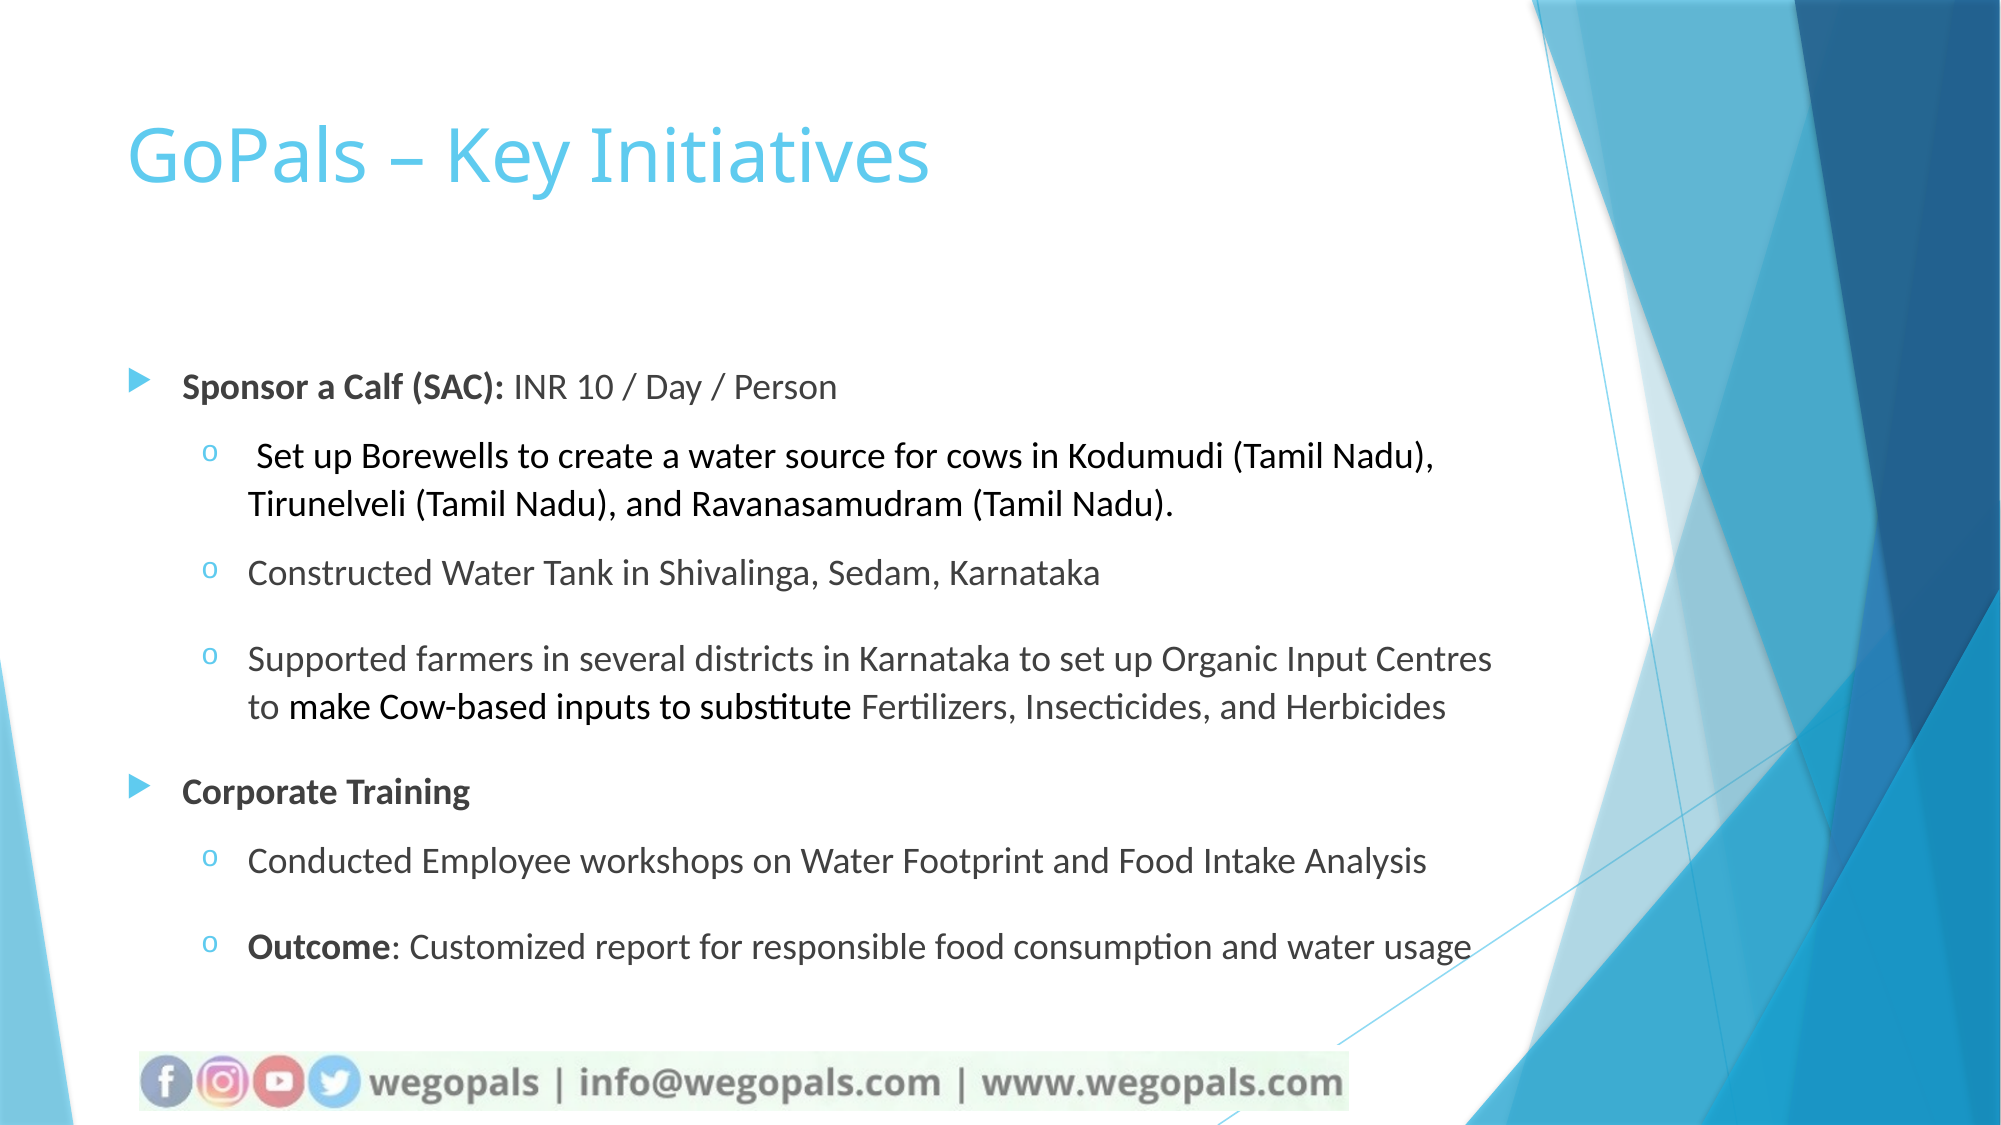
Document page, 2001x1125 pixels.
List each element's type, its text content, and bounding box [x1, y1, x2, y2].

title GoPals – Key Initiatives [111, 99, 1522, 317]
picture [138, 1044, 1350, 1112]
list Sponsor a Calf (SAC): INR 10 / Day / Person Set up Borewells to create a water source for cows in Kodumudi (Tamil Nadu), Tirunelveli (Tamil Nadu), and Ravanasamudram (Tamil Nadu). Constructed Water Tank in Shivalinga, Sedam, Karnataka Supported farmers in several districts in Karnataka to set up Organic Input Centres to make Cow-based inputs to substitute Fertilizers, Insecticides, and Herbicides Corporate Training Conducted Employee workshops on Water Footprint and Food Intake Analysis Outcome: Customized report for responsible food consumption and water usage [111, 354, 1522, 992]
